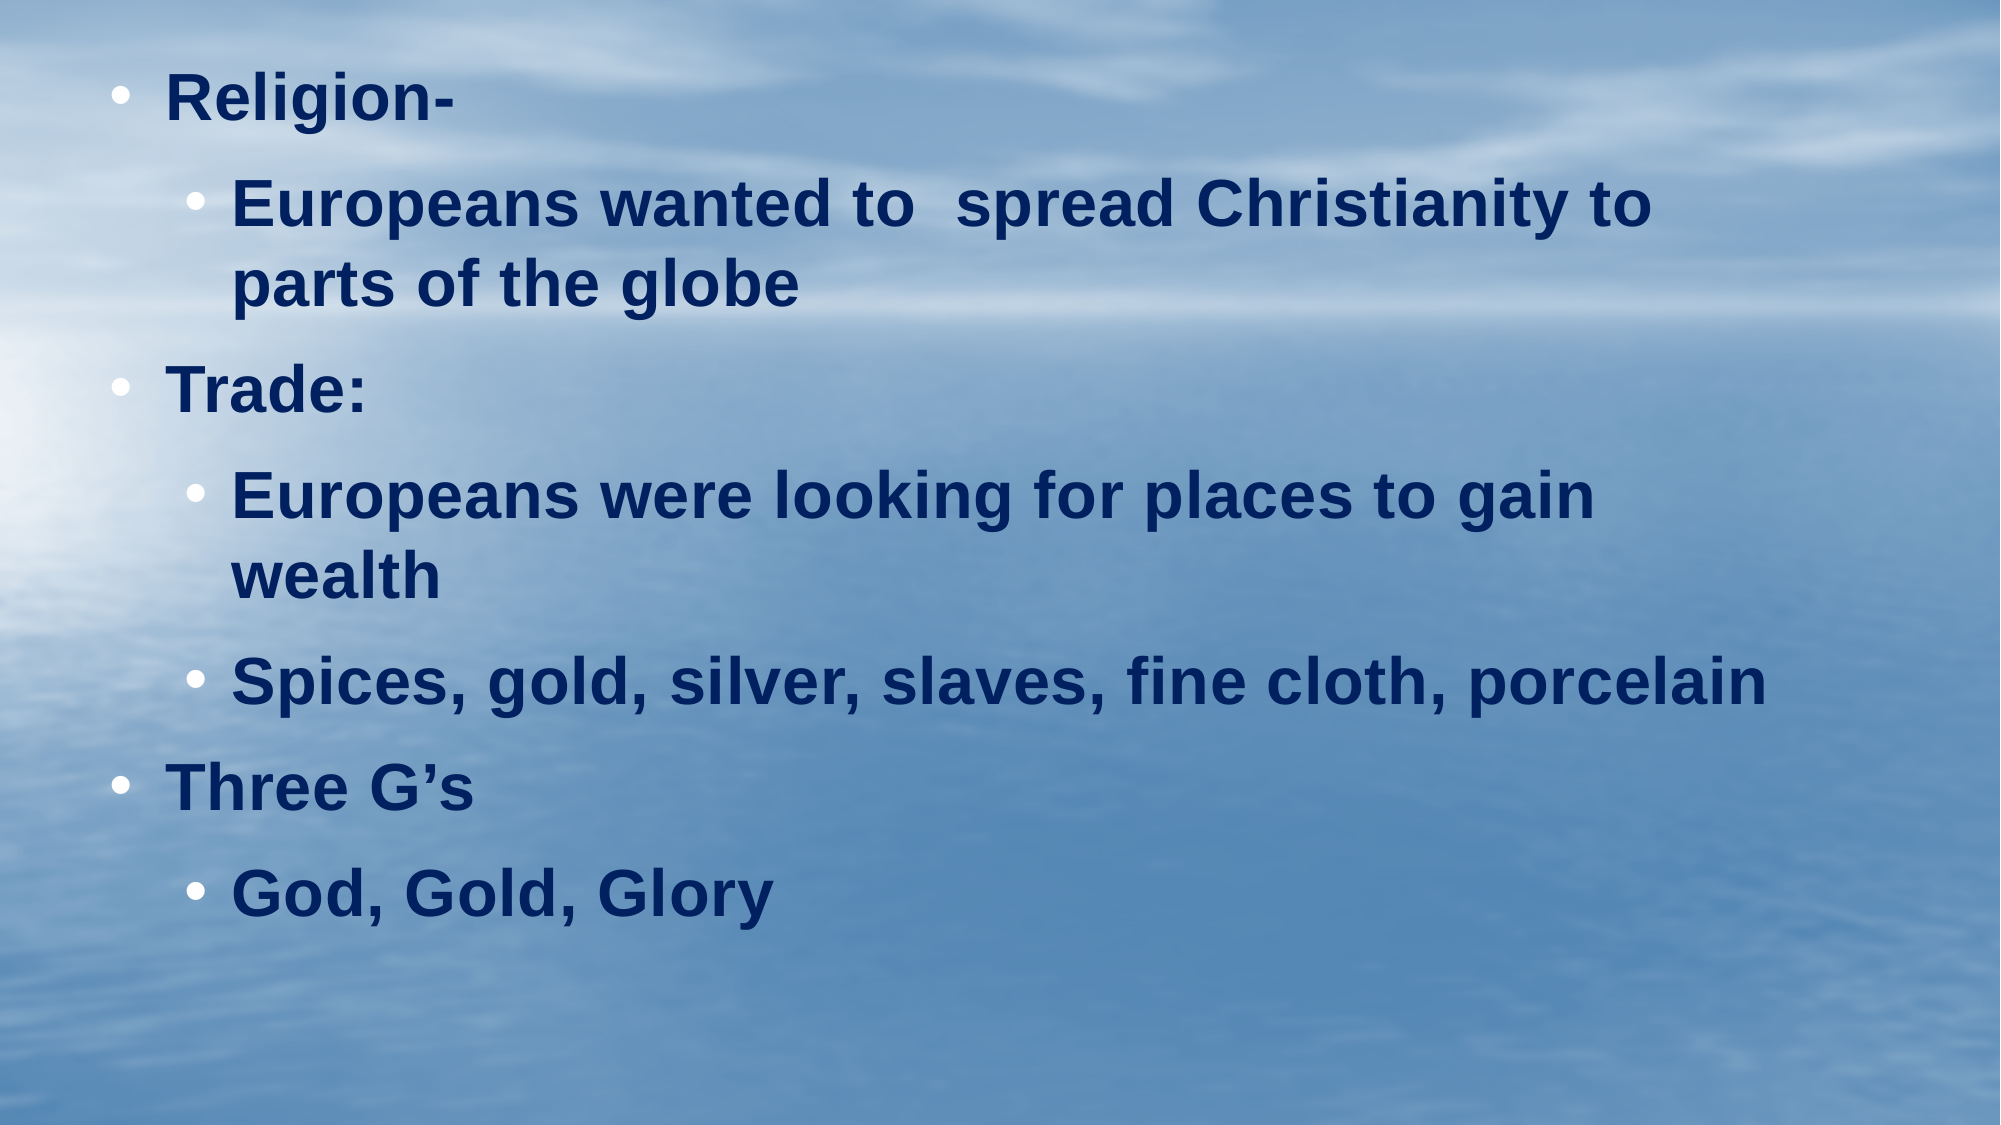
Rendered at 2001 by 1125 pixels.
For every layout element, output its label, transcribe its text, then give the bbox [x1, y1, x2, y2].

list Religion- Europeans wanted to spread Christianity to parts of the globe Trade: Europeans were looking for places to gain wealth Spices, gold, silver, slaves, fine cloth, porcelain Three G’s God, Gold, Glory [94, 46, 1828, 1080]
